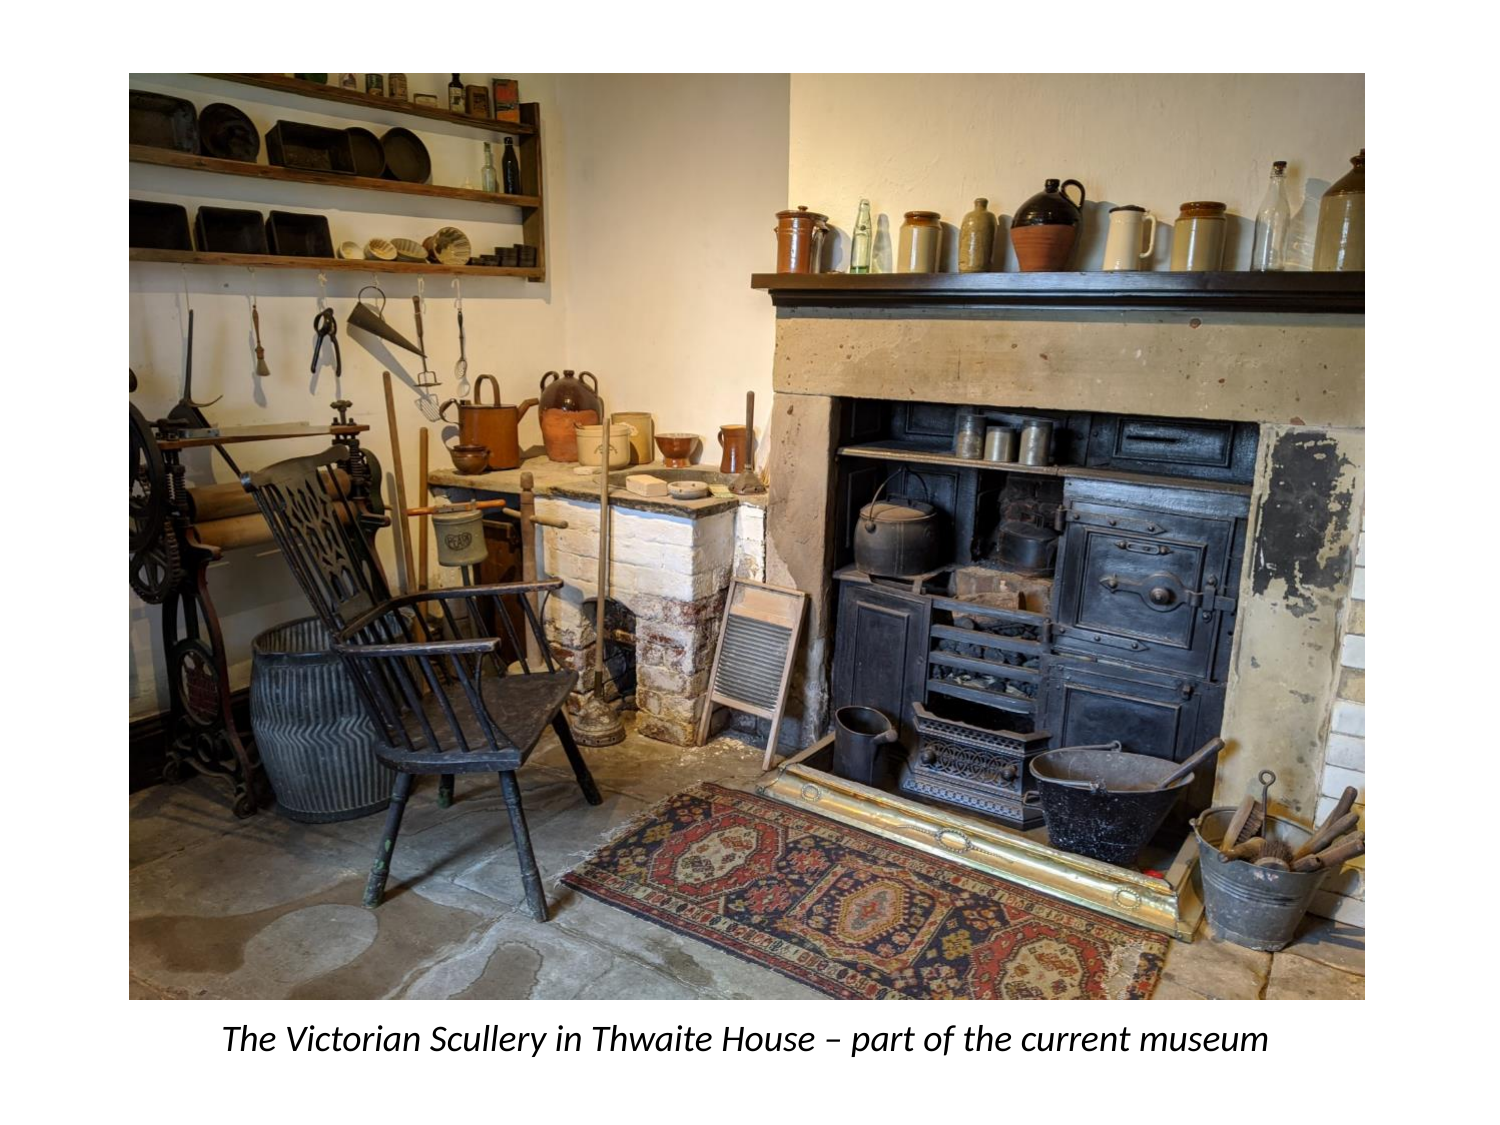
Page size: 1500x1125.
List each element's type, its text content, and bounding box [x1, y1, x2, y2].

picture [129, 73, 1365, 1000]
text_box The Victorian Scullery in Thwaite House – part of the current museum [128, 1006, 1363, 1067]
